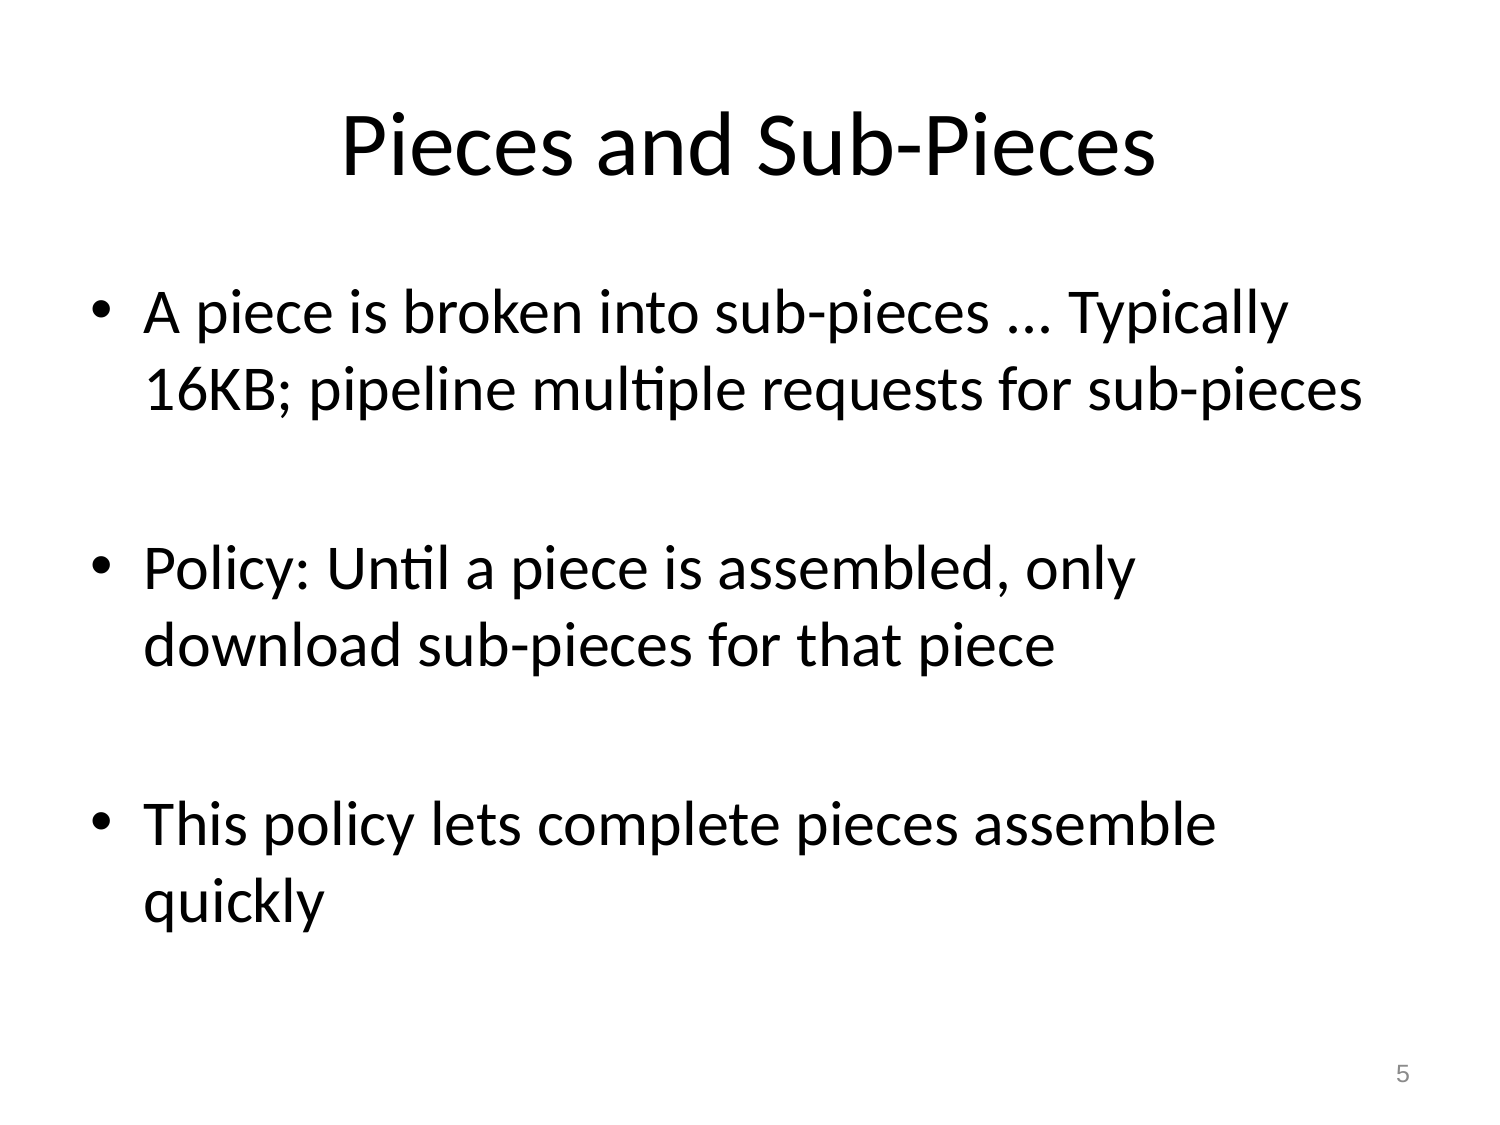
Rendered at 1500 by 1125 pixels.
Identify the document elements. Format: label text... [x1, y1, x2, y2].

slide_number 5 [1074, 1042, 1425, 1103]
title Pieces and Sub-Pieces [75, 45, 1425, 233]
list A piece is broken into sub-pieces ... Typically 16KB; pipeline multiple requests for sub-pieces Policy: Until a piece is assembled, only download sub-pieces for that piece This policy lets complete pieces assemble quickly [75, 262, 1425, 1005]
